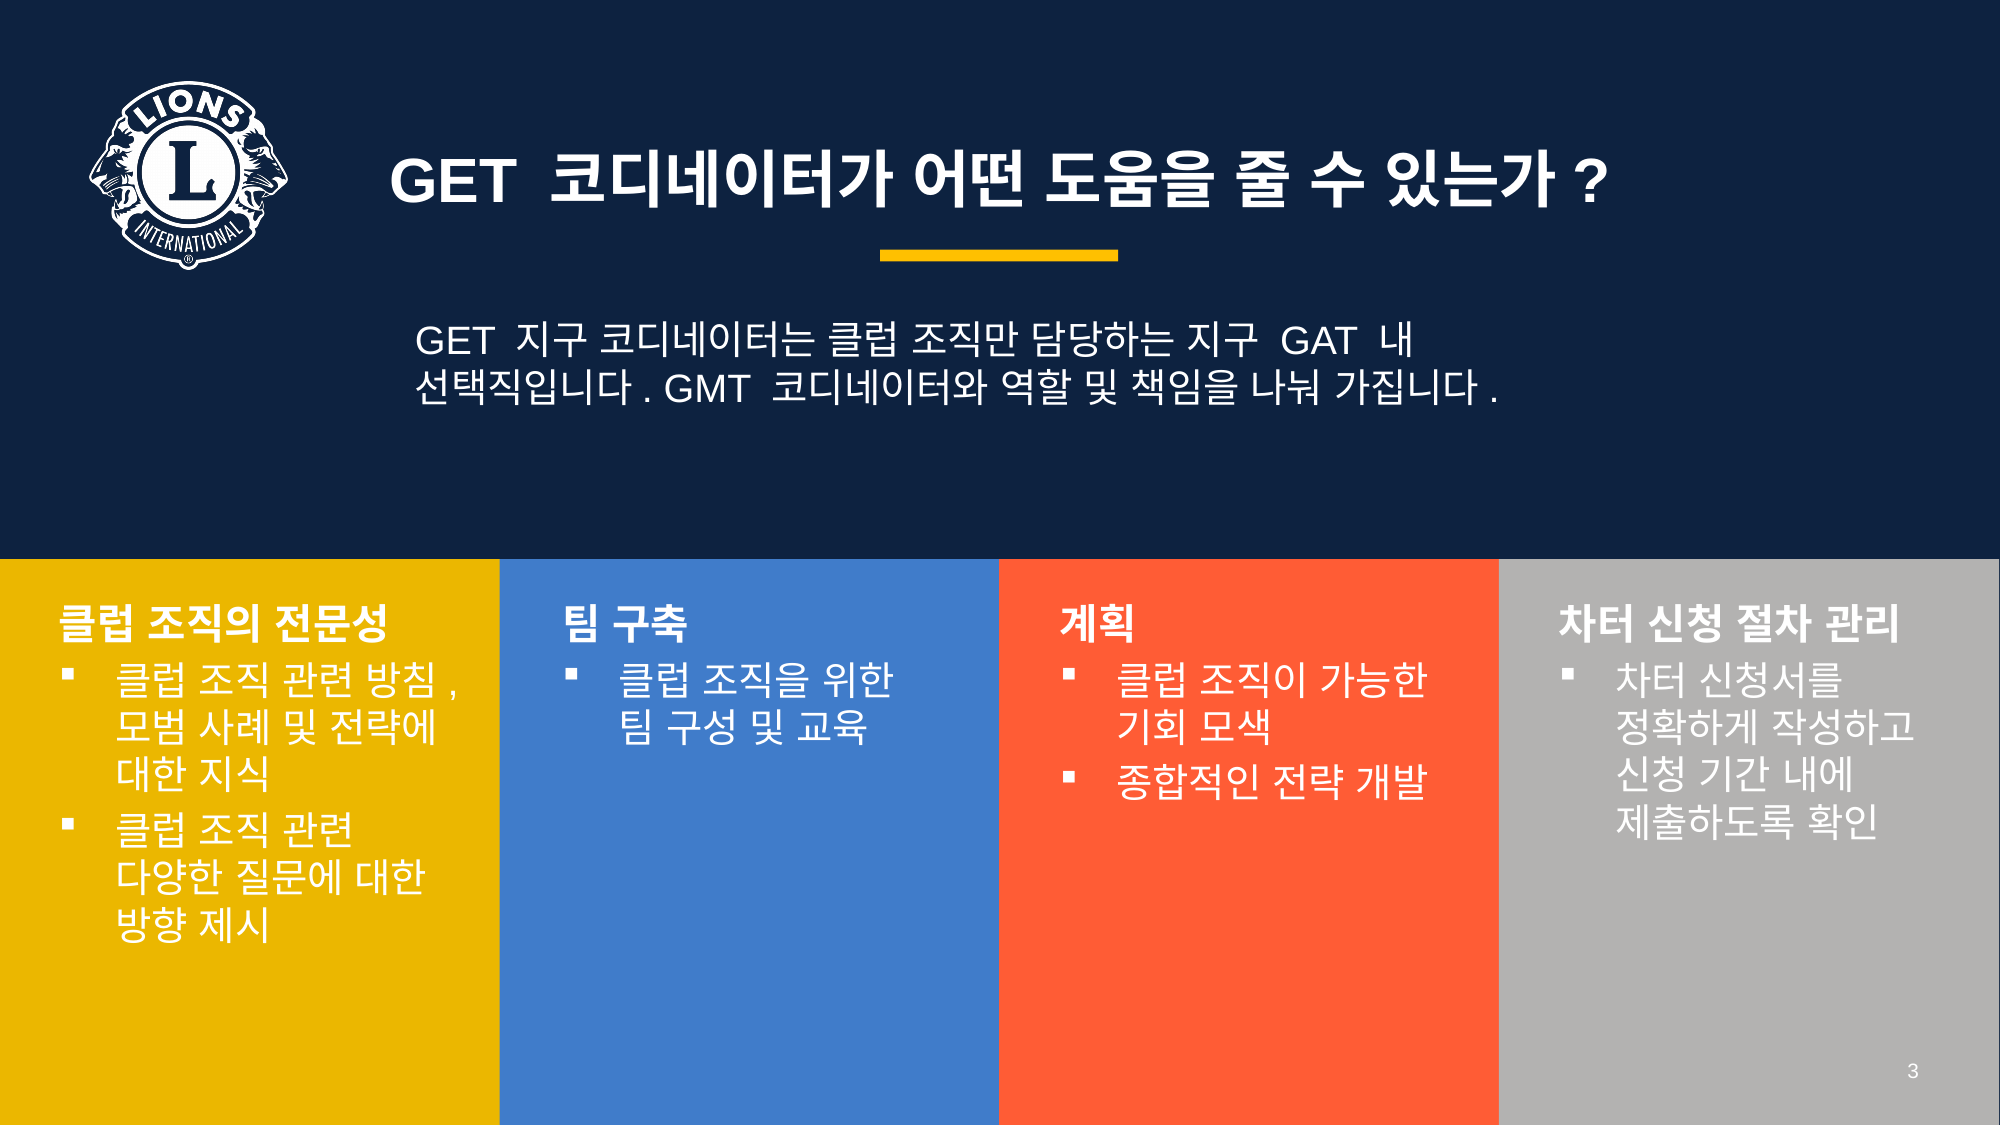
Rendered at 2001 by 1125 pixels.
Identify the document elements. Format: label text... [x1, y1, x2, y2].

text_box [880, 249, 1119, 262]
text_box 계획 클럽 조직이 가능한 기회 모색 종합적인 전략 개발 [1045, 590, 1451, 1056]
text_box [0, 0, 2000, 558]
text_box 3 [1892, 1049, 2000, 1125]
text_box GET 코디네이터가 어떤 도움을 줄 수 있는가? [313, 141, 1687, 229]
text_box 차터 신청 절차 관리 차터 신청서를 정확하게 작성하고 신청 기간 내에 제출하도록 확인 [1544, 590, 1950, 1056]
text_box GET 지구 코디네이터는 클럽 조직만 담당하는 지구 GAT 내 선택직입니다. GMT 코디네이터와 역할 및 책임을 나눠 가집니다. [399, 308, 1622, 491]
text_box [499, 558, 998, 1125]
text_box 클럽 조직의 전문성 클럽 조직 관련 방침, 모범 사례 및 전략에 대한 지식 클럽 조직 관련 다양한 질문에 대한 방향 제시 [44, 590, 479, 1056]
text_box [0, 558, 499, 1125]
text_box [1498, 558, 2000, 1125]
picture [89, 81, 288, 270]
text_box 팀 구축 클럽 조직을 위한 팀 구성 및 교육 [547, 590, 953, 1056]
text_box [998, 558, 1498, 1125]
